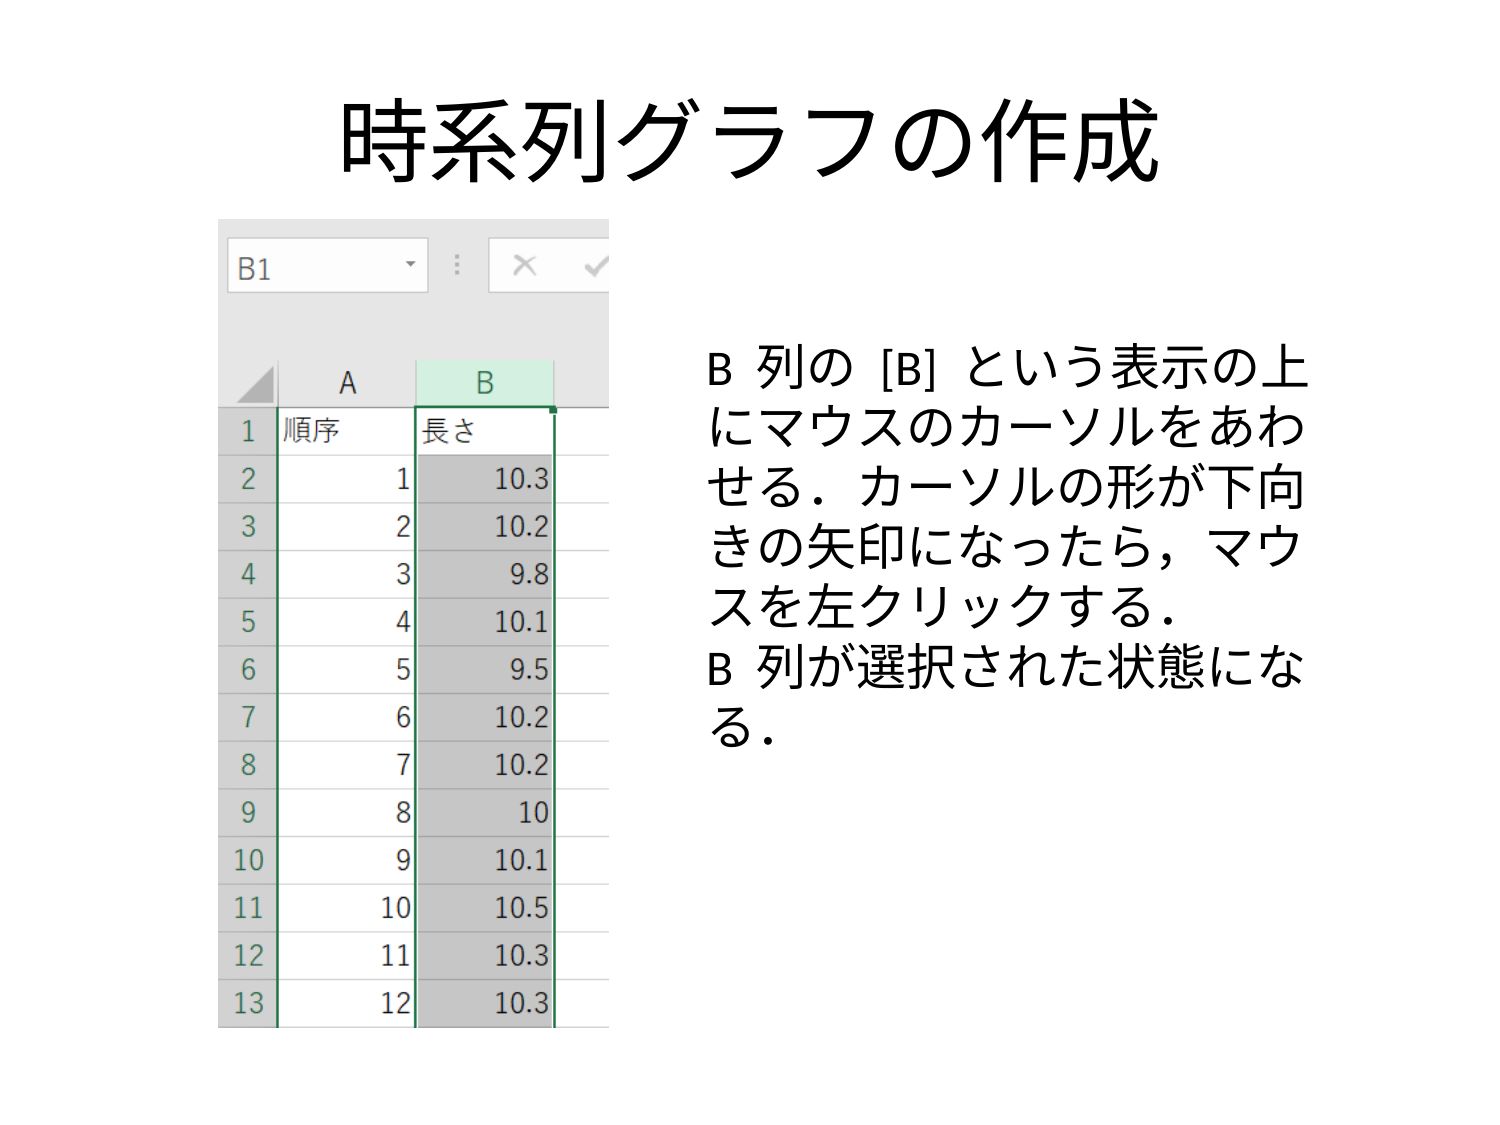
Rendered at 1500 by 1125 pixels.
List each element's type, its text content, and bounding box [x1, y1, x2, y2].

picture [218, 219, 609, 1028]
title 時系列グラフの作成 [75, 45, 1425, 233]
text_box B 列の [B] という表示の上にマウスのカーソルをあわせる．カーソルの形が下向きの矢印になったら，マウスを左クリックする． B 列が選択された状態になる． [691, 328, 1348, 808]
